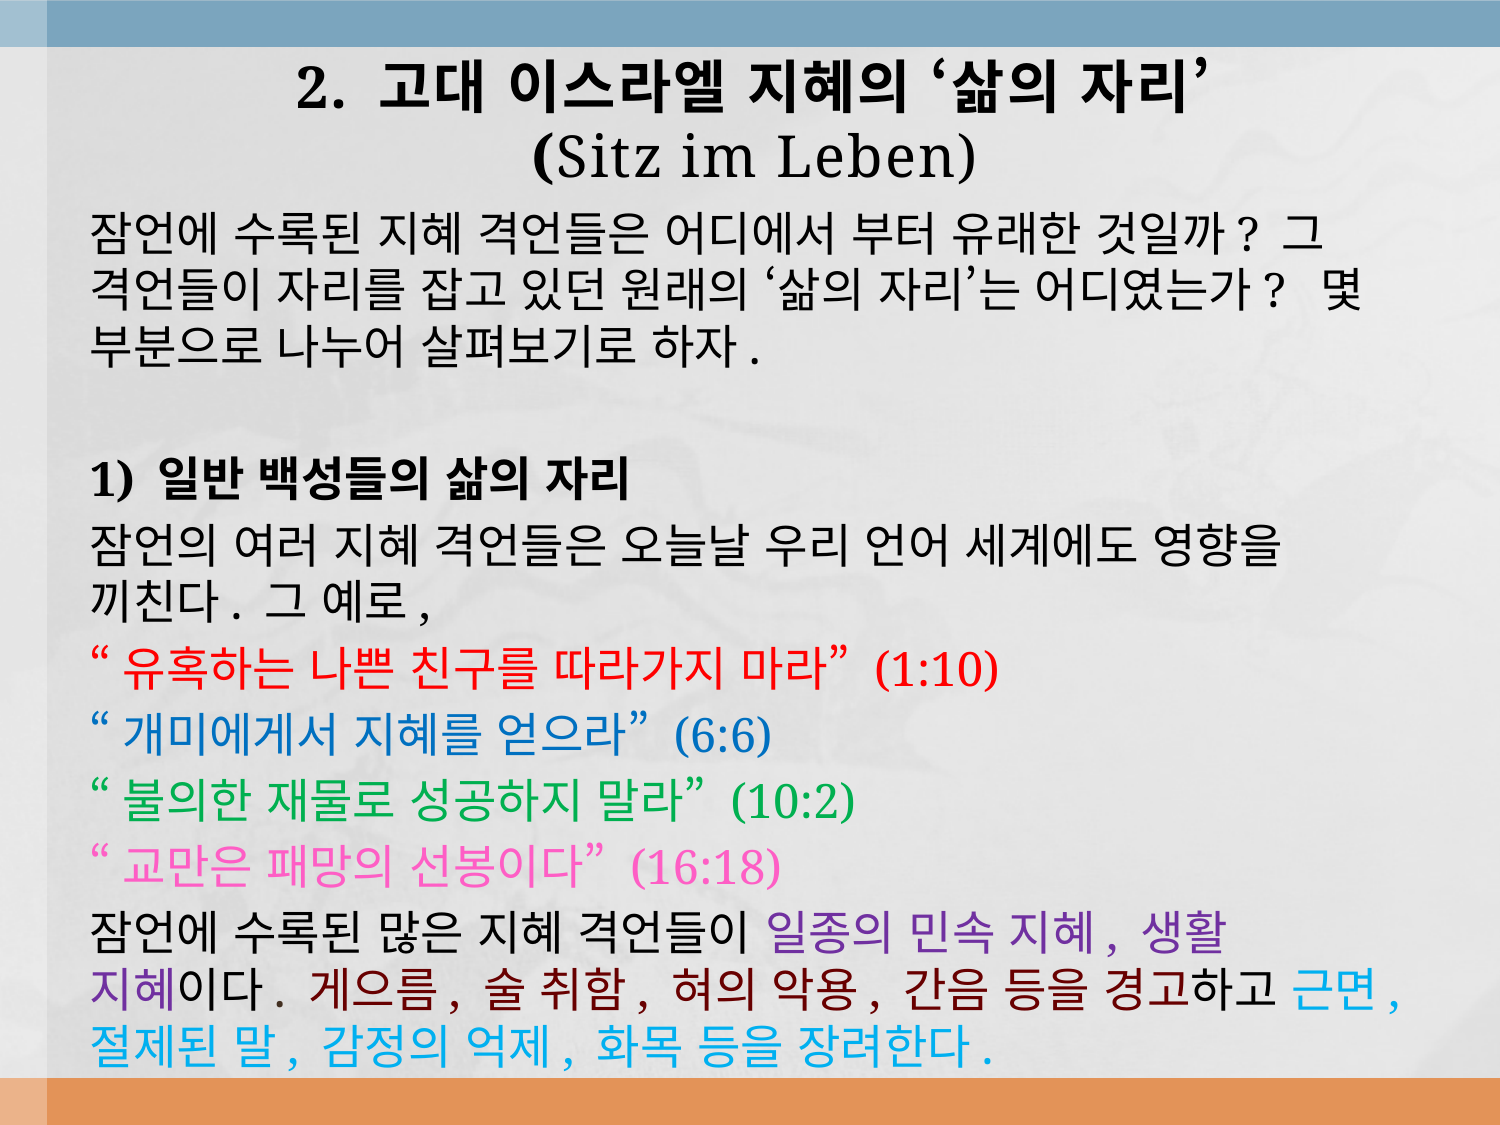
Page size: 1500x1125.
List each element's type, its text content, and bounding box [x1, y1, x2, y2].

title 2. 고대 이스라엘 지혜의 ‘삶의 자리’ (Sitz im Leben) [53, 42, 1457, 197]
list 잠언에 수록된 지혜 격언들은 어디에서 부터 유래한 것일까? 그 격언들이 자리를 잡고 있던 원래의 ‘삶의 자리’는 어디였는가? 몇 부분으로 나누어 살펴보기로 하자. 1) 일반 백성들의 삶의 자리 잠언의 여러 지혜 격언들은 오늘날 우리 언어 세계에도 영향을 끼친다. 그 예로, “유혹하는 나쁜 친구를 따라가지 마라” (1:10) “개미에게서 지혜를 얻으라” (6:6) “불의한 재물로 성공하지 말라” (10:2) “교만은 패망의 선봉이다” (16:18) 잠언에 수록된 많은 지혜 격언들이 일종의 민속 지혜, 생활 지혜이다. 게으름, 술 취함, 혀의 악용, 간음 등을 경고하고 근면, 절제된 말, 감정의 억제, 화목 등을 장려한다. [75, 197, 1425, 1083]
